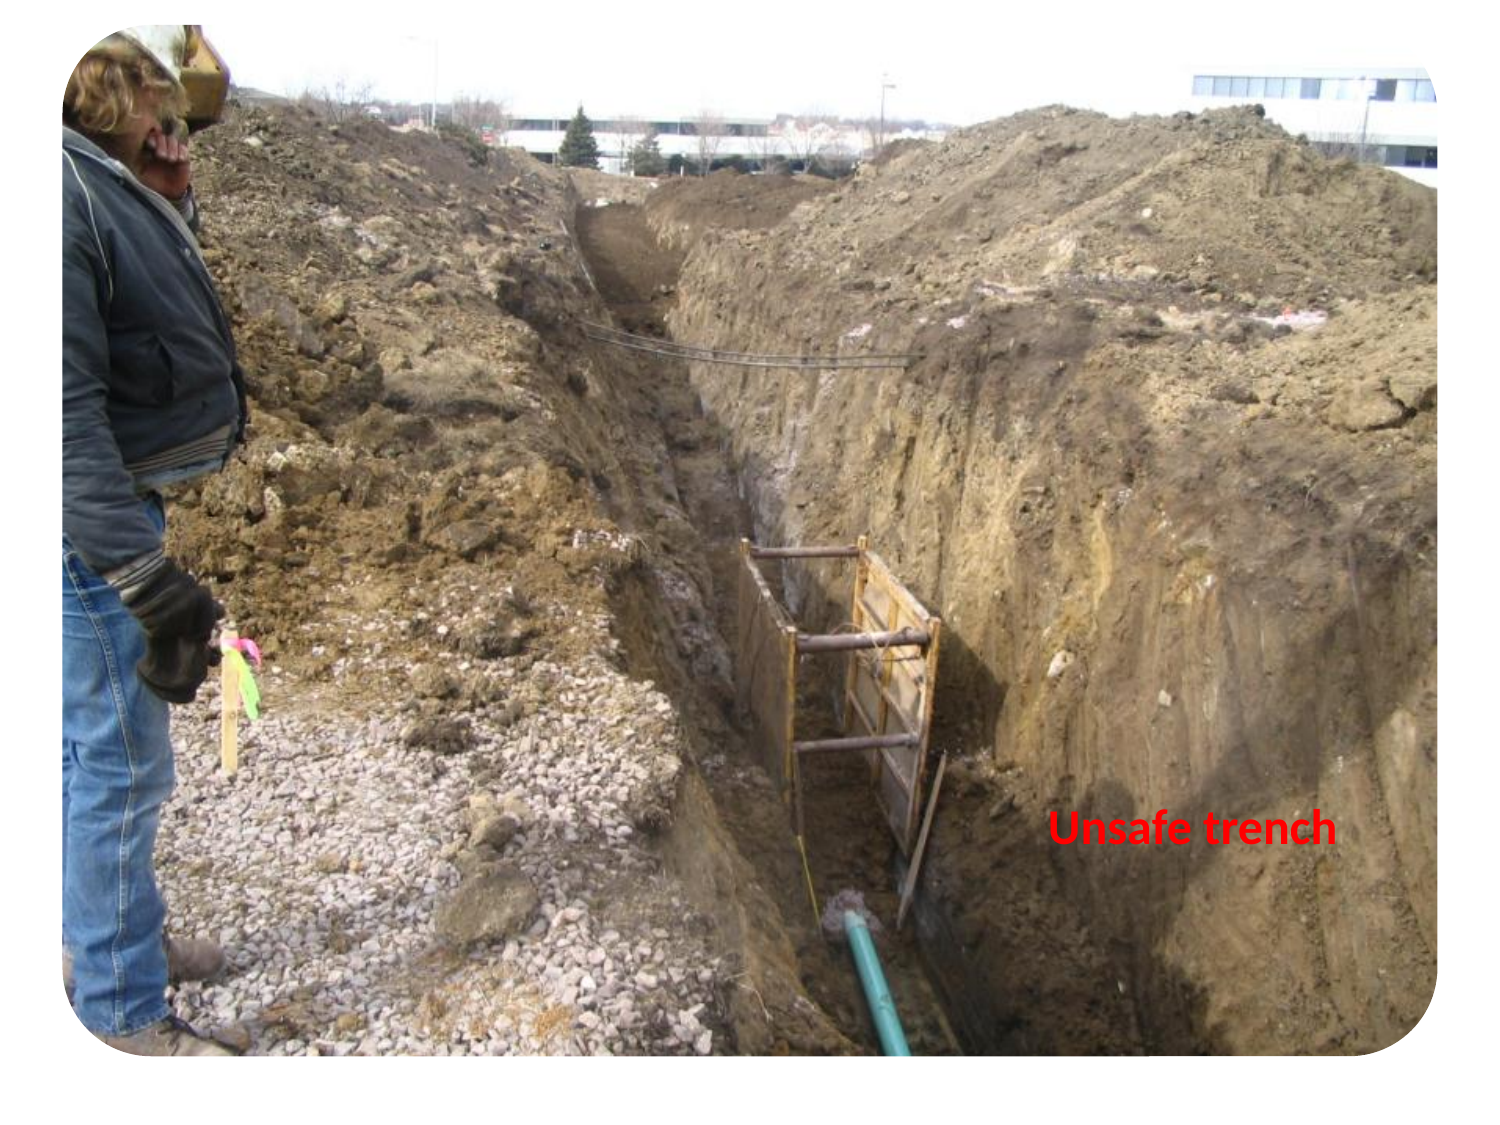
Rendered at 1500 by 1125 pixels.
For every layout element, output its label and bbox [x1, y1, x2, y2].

picture [62, 24, 1438, 1057]
